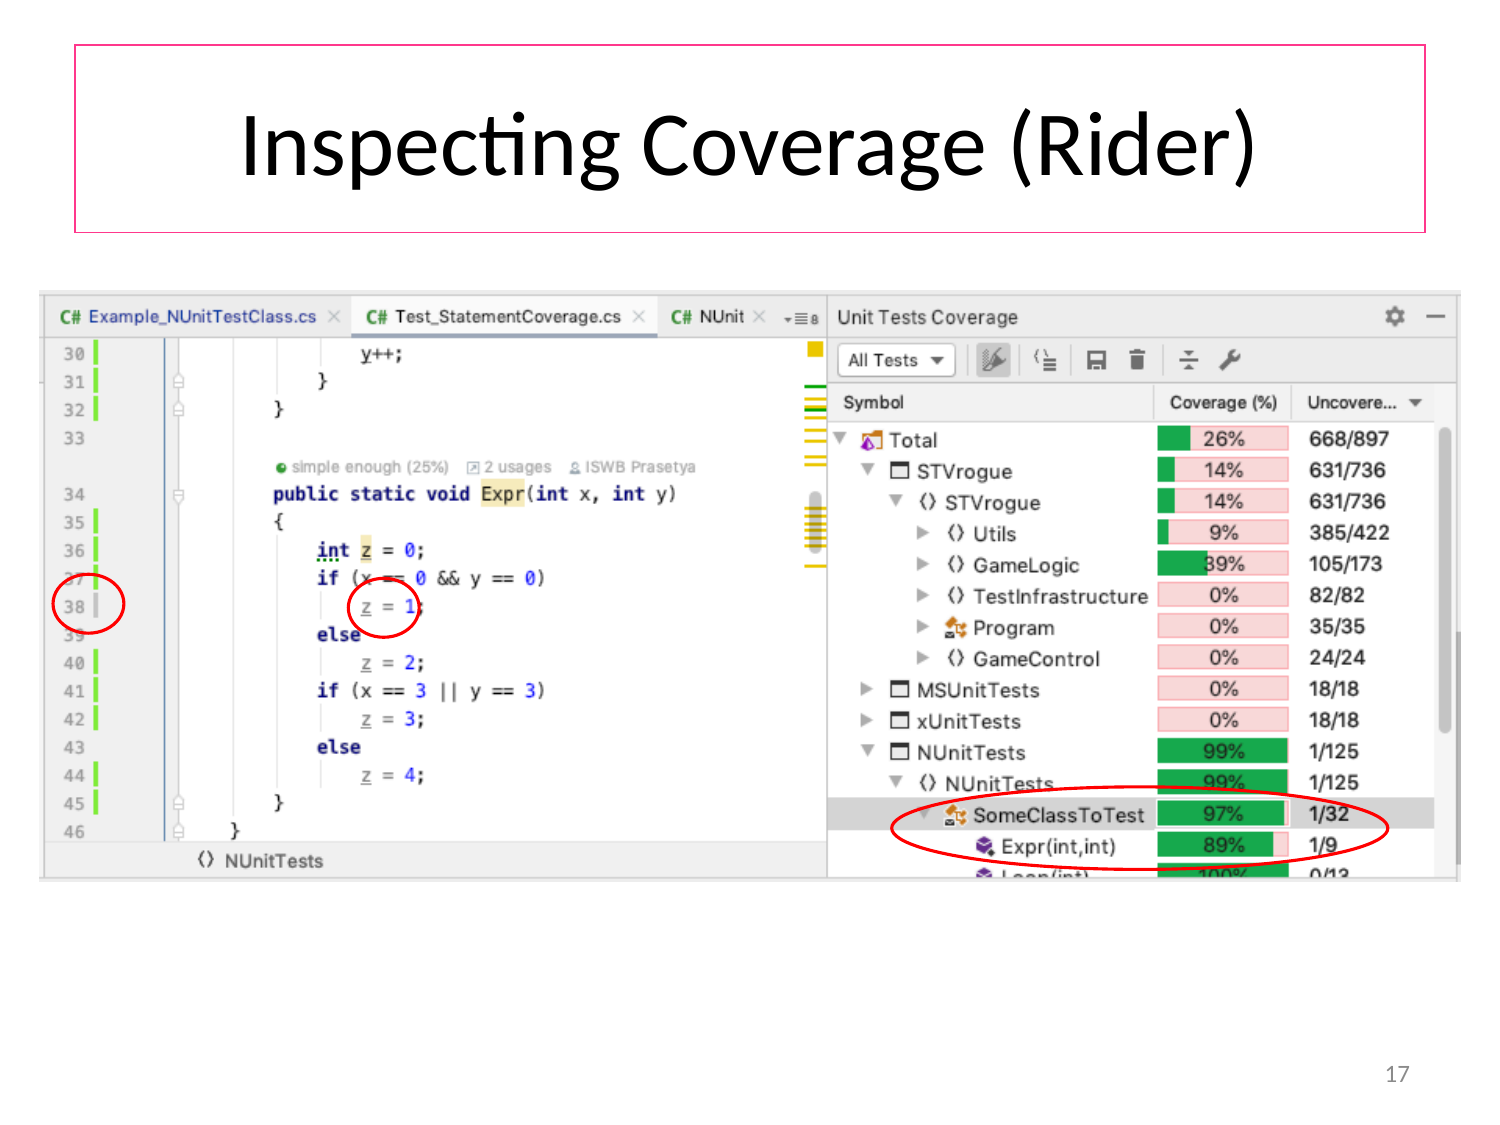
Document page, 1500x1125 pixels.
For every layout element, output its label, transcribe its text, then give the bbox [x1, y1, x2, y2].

title Inspecting Coverage (Rider) [74, 44, 1426, 233]
slide_number 17 [1074, 1042, 1425, 1103]
picture [38, 290, 1462, 882]
